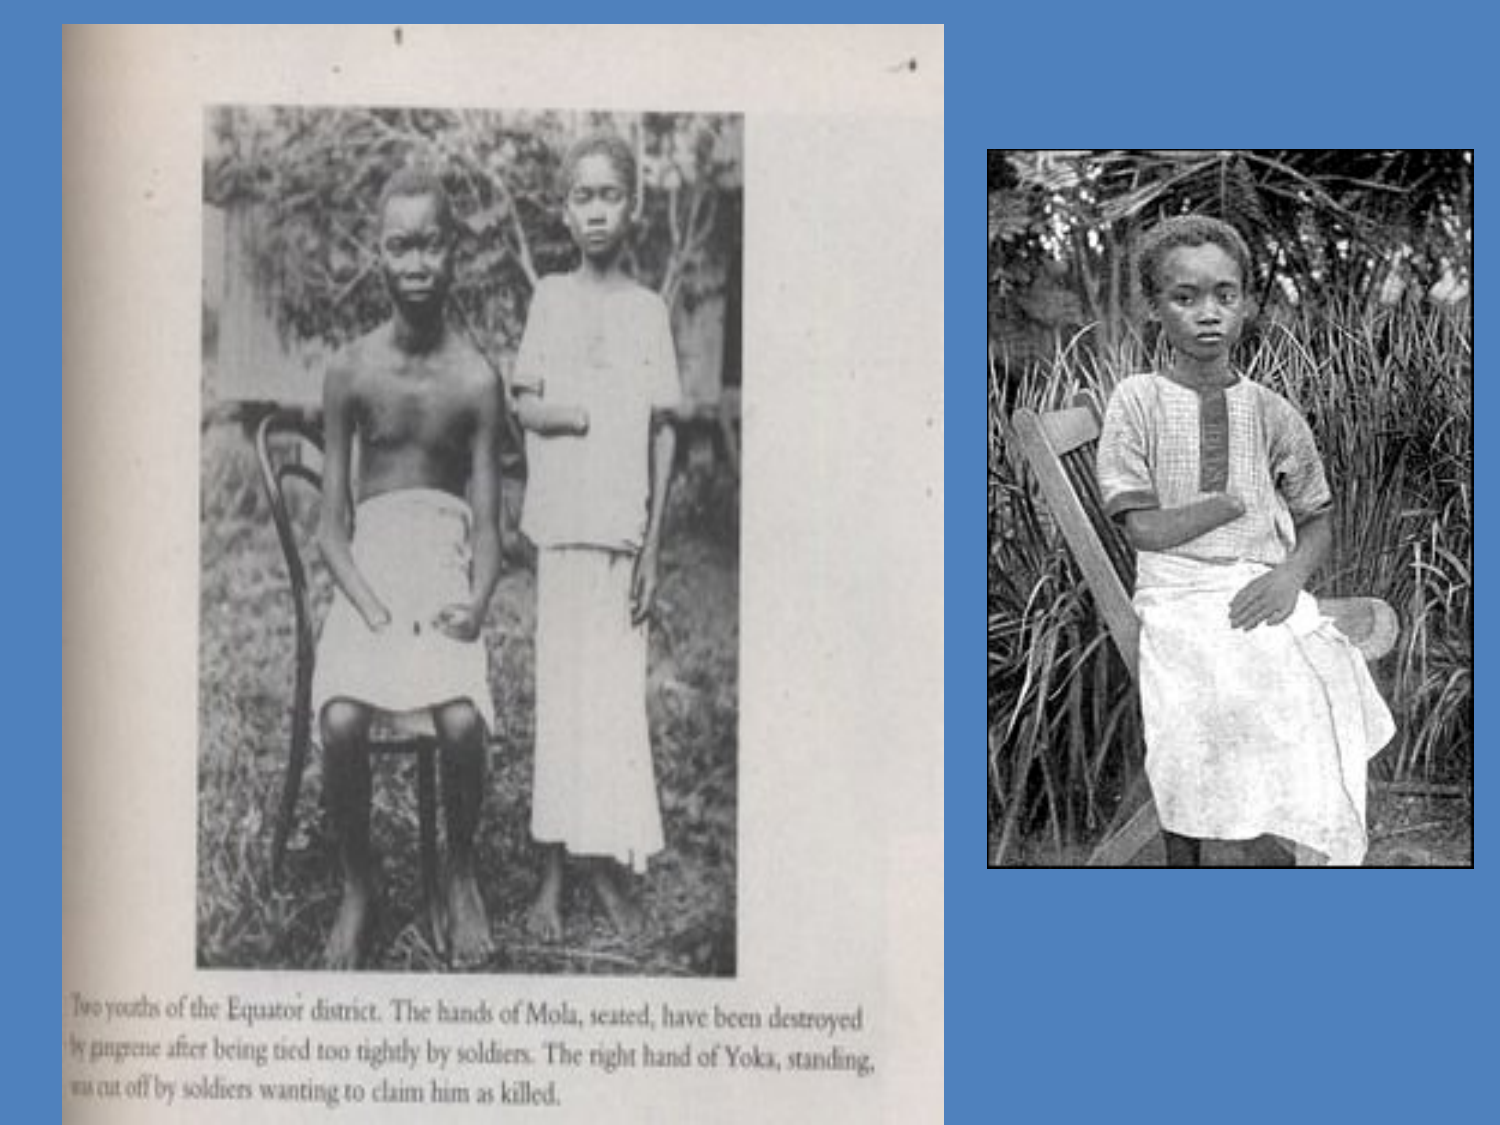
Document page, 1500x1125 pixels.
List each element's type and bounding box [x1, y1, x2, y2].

picture [62, 24, 944, 1125]
picture [987, 149, 1475, 869]
